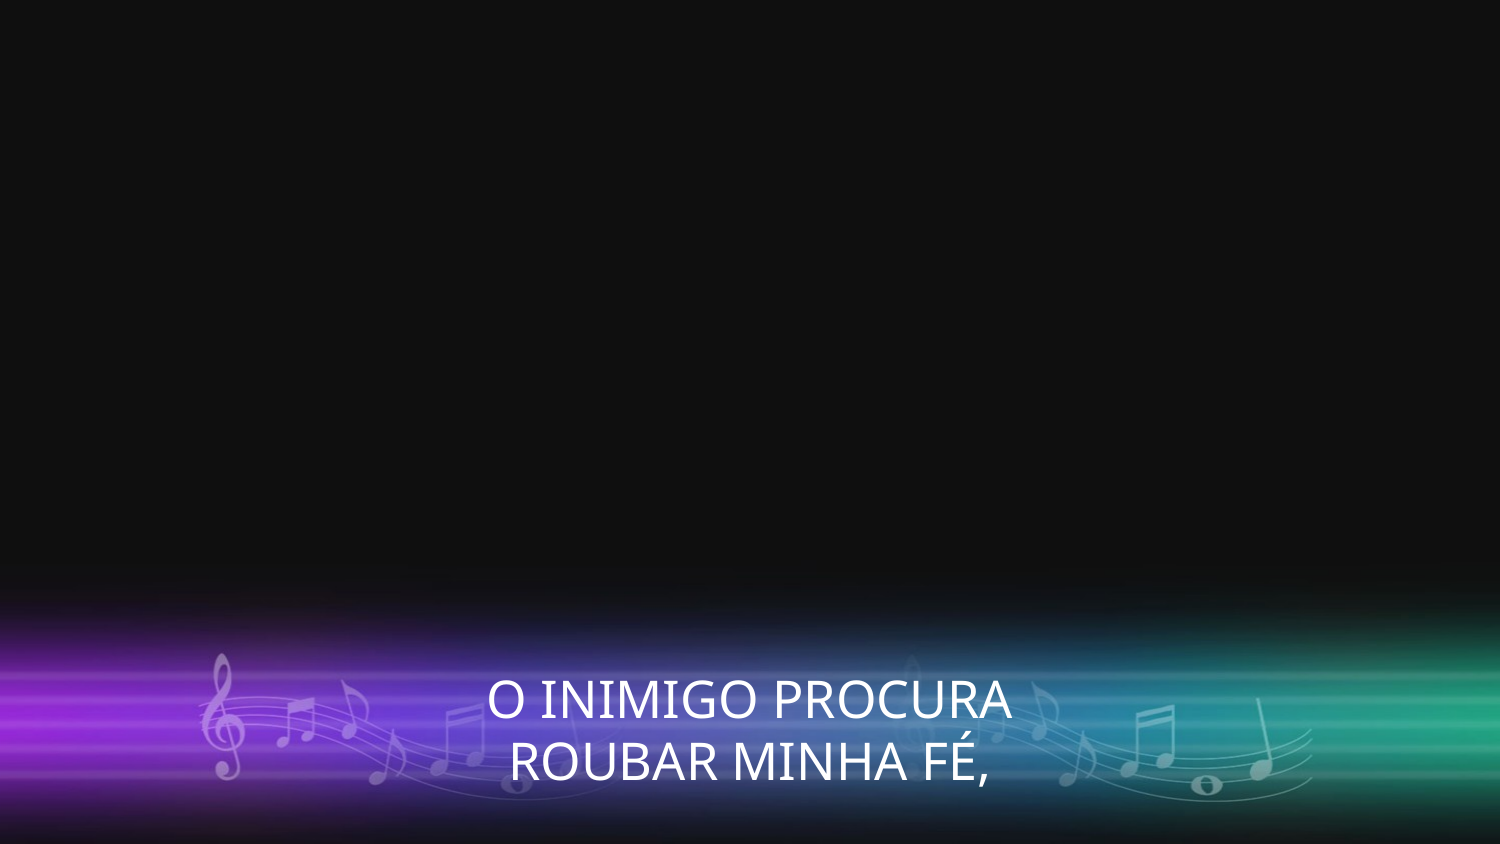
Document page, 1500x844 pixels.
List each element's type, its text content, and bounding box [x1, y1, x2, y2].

text_box O INIMIGO PROCURA ROUBAR MINHA FÉ, [295, 658, 1205, 799]
picture [0, 0, 1500, 844]
